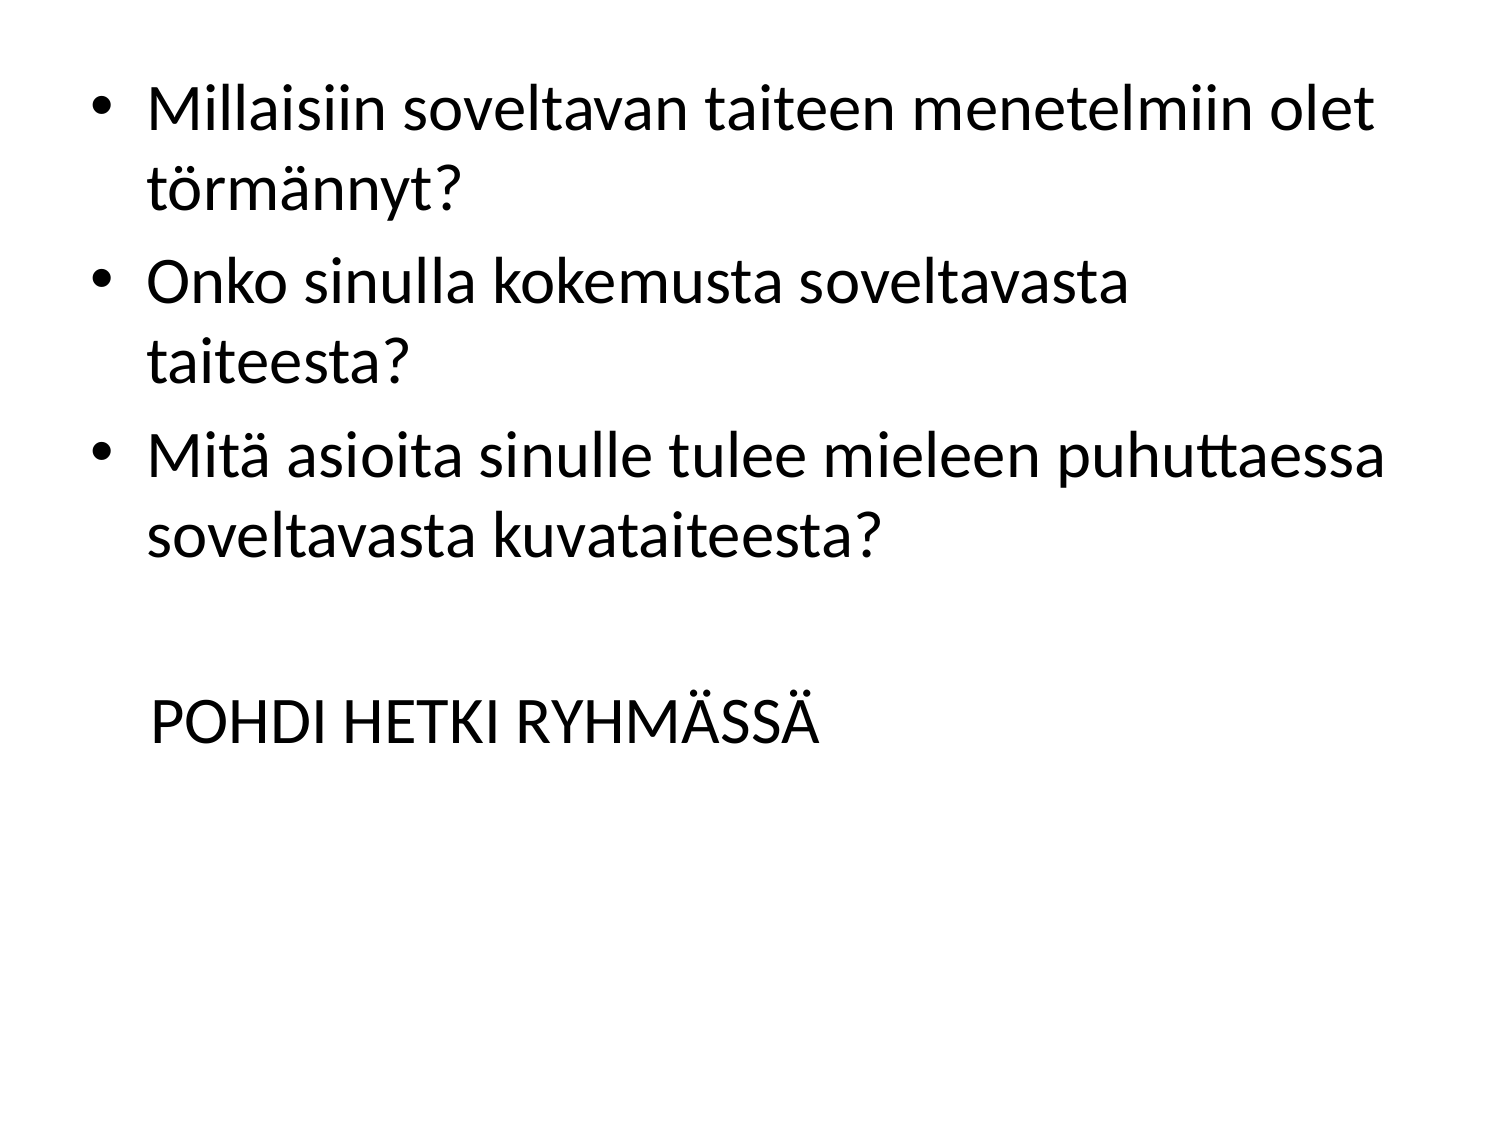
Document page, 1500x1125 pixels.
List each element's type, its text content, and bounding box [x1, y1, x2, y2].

list Millaisiin soveltavan taiteen menetelmiin olet törmännyt? Onko sinulla kokemusta soveltavasta taiteesta? Mitä asioita sinulle tulee mieleen puhuttaessa soveltavasta kuvataiteesta? POHDI HETKI RYHMÄSSÄ [75, 56, 1425, 1005]
